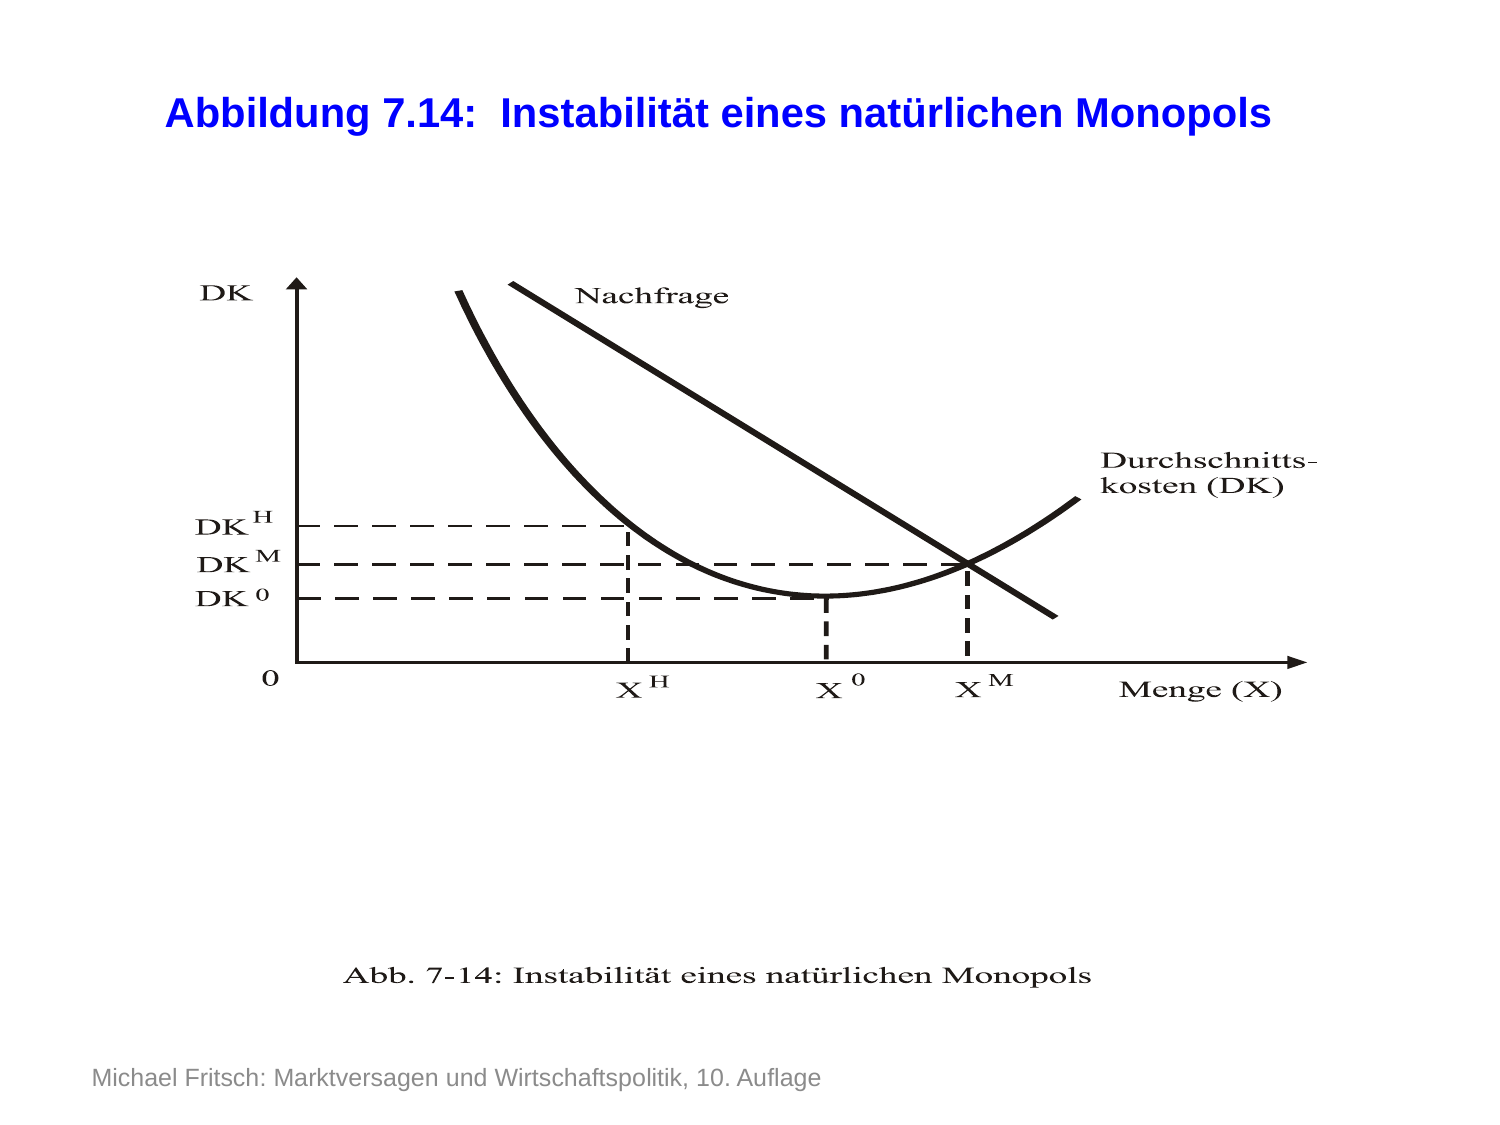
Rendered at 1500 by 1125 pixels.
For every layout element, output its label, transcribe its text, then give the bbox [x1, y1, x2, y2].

footer Michael Fritsch: Marktversagen und Wirtschaftspolitik, 10. Auflage [76, 1046, 892, 1107]
picture [194, 277, 1318, 988]
text_box Abbildung 7.14: Instabilität eines natürlichen Monopols [149, 78, 1296, 143]
